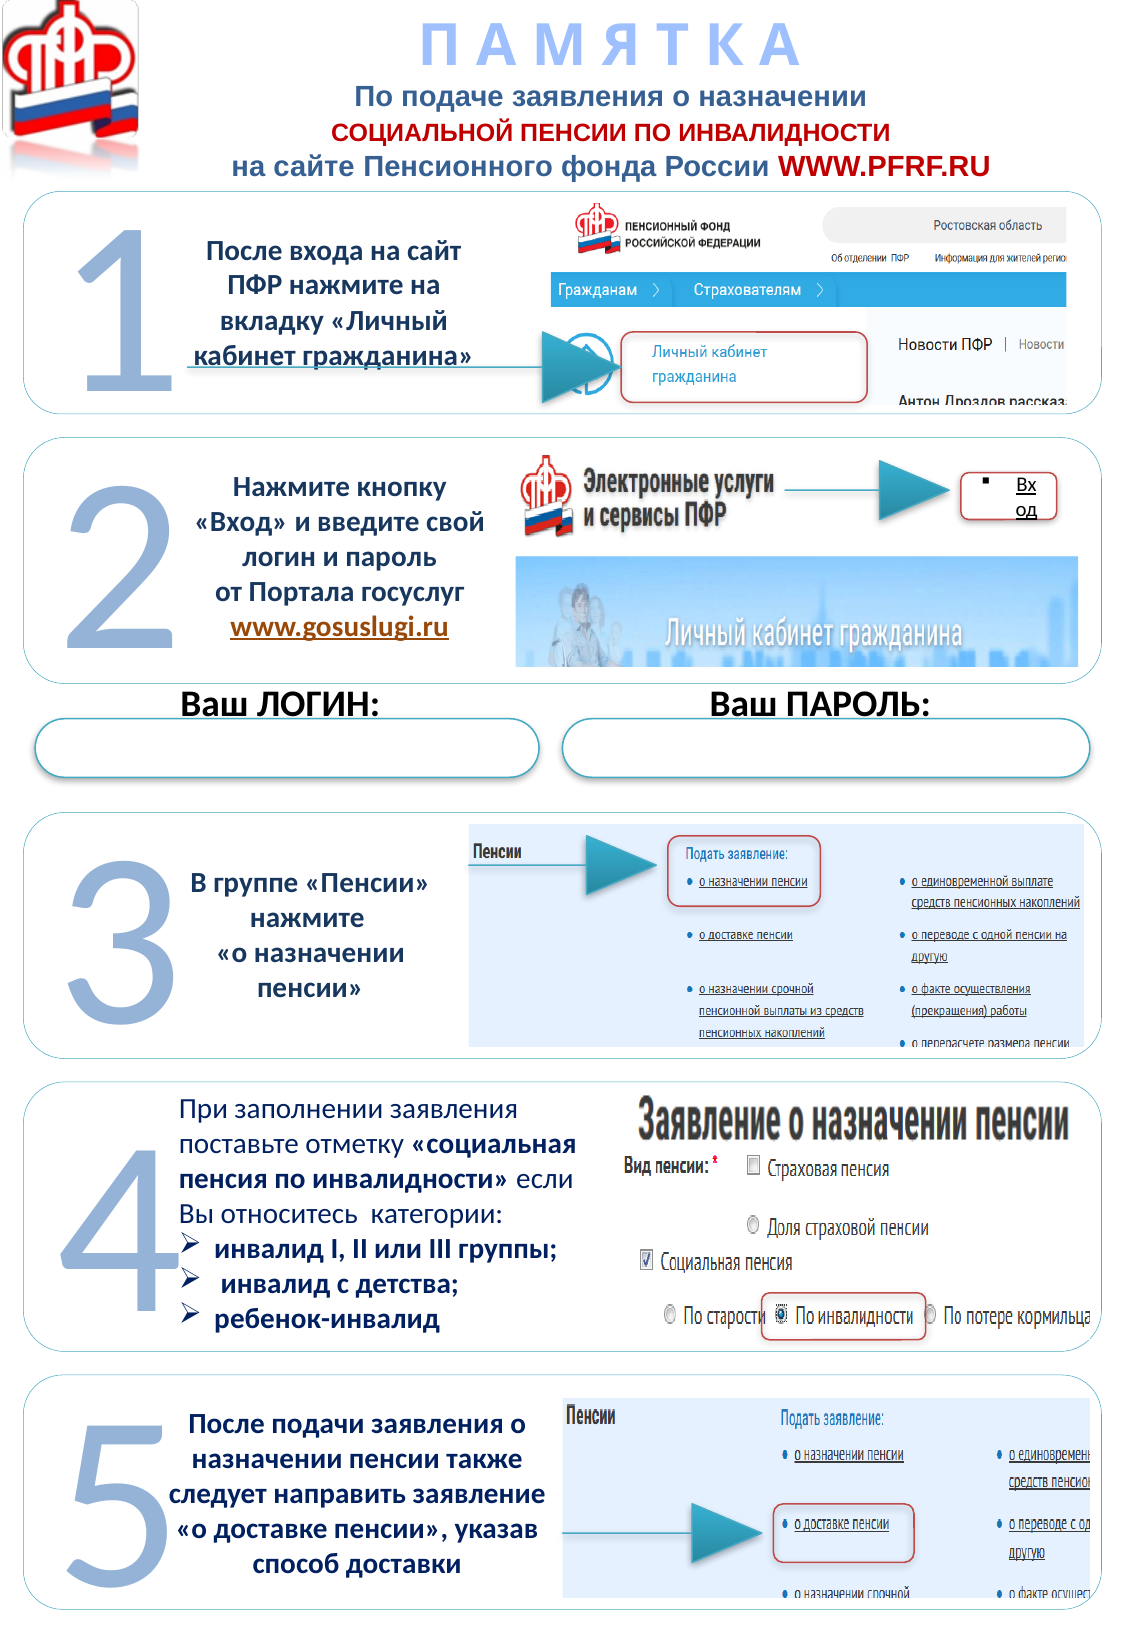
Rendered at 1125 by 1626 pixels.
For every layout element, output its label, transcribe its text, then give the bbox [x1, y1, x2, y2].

text_box 5 [32, 1396, 155, 1577]
text_box В группе «Пенсии» нажмите «о назначении пенсии» [167, 845, 460, 1026]
text_box [21, 1372, 1104, 1612]
picture [550, 202, 1067, 405]
text_box [1094, 451, 1104, 667]
text_box [21, 810, 1104, 1061]
text_box После подачи заявления о назначении пенсии также следует направить заявление «о доставке пенсии», указав способ доставки [140, 1384, 566, 1600]
text_box При заполнении заявления поставьте отметку «социальная пенсия по инвалидности» если Вы относитесь категории: инвалид I, II или III группы; инвалид с детства; ребенок-инвалид [163, 1081, 598, 1342]
text_box 3 [32, 810, 167, 1038]
text_box После входа на сайт ПФР нажмите на вкладку «Личный кабинет гражданина» [167, 212, 507, 393]
text_box 2 [36, 435, 163, 447]
text_box [21, 1079, 1104, 1354]
text_box [186, 331, 545, 404]
text_box 1 [32, 177, 167, 405]
text_box [21, 454, 29, 668]
picture [562, 1398, 1091, 1598]
picture [468, 823, 1085, 1048]
picture [0, 0, 141, 180]
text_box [34, 448, 1091, 778]
text_box П А М Я Т К А По подаче заявления о назначении СОЦИАЛЬНОЙ ПЕНСИИ ПО ИНВАЛИДНОСТИ на сайте Пенсионного фонда России WWW.PFRF.RU [141, 0, 1125, 190]
text_box [21, 189, 1104, 417]
picture [620, 1093, 1091, 1341]
text_box [148, 435, 1092, 449]
text_box 4 [32, 1091, 163, 1331]
